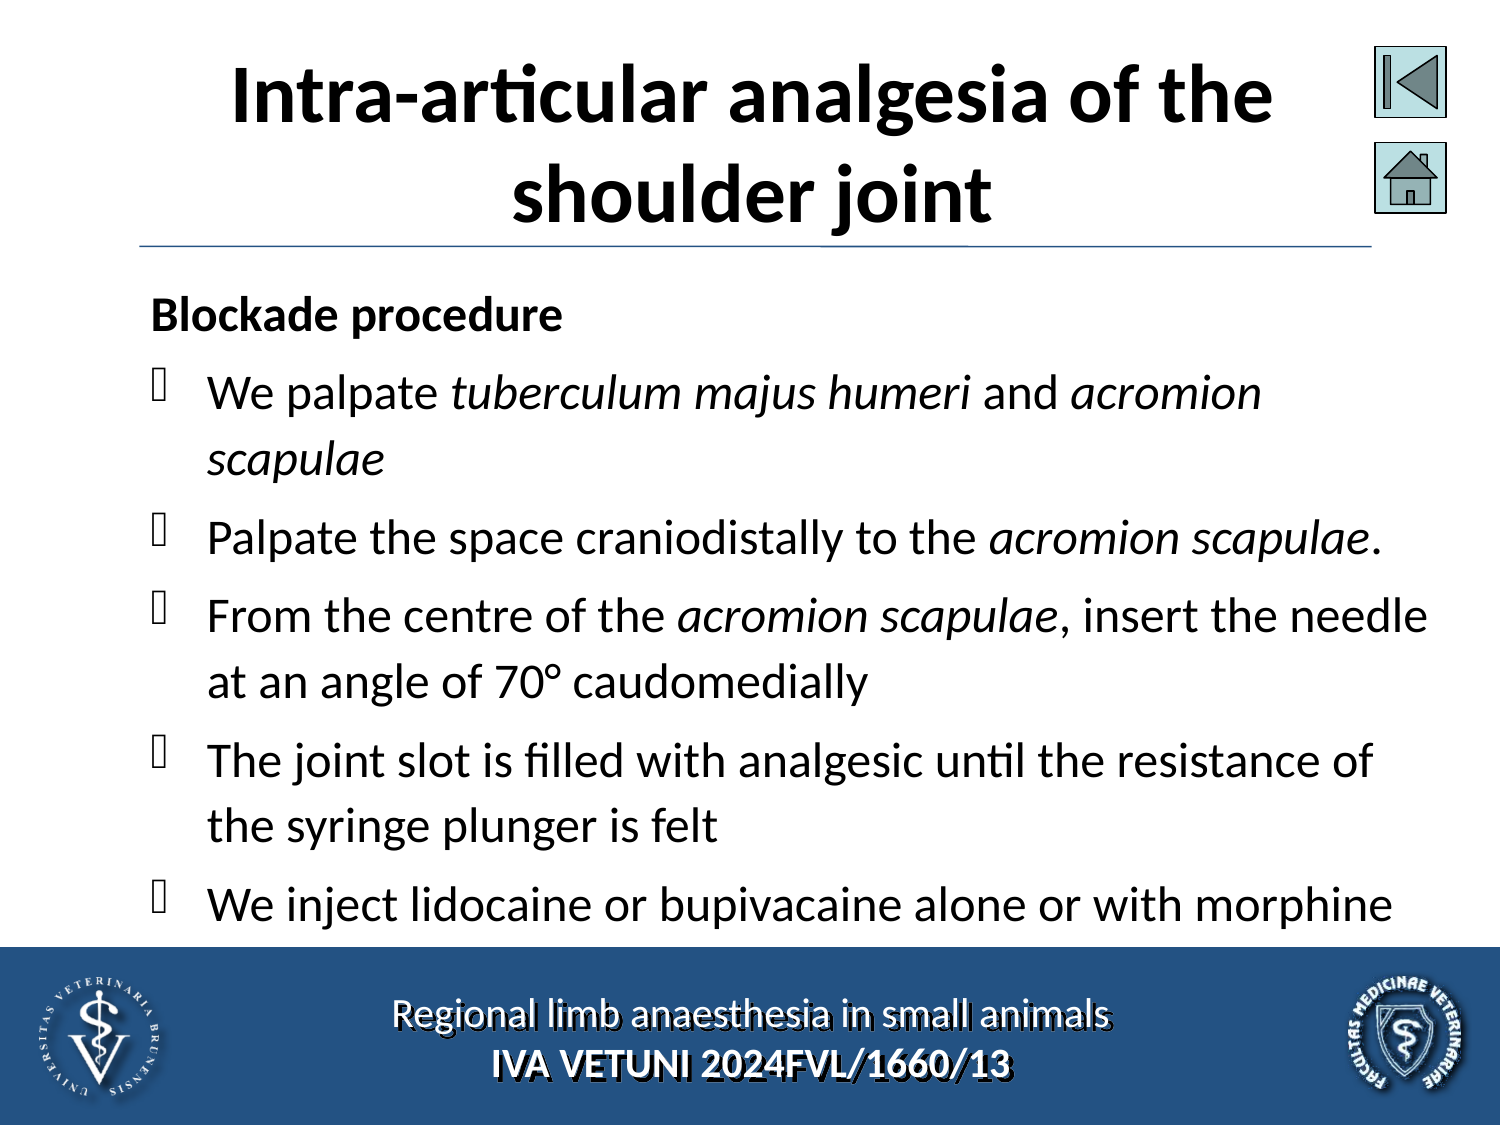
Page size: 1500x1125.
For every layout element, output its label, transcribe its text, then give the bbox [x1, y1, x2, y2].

text_box [1375, 142, 1446, 214]
picture [1348, 976, 1461, 1089]
title Intra-articular analgesia of the shoulder joint [135, 45, 1370, 233]
picture [39, 977, 159, 1096]
list Blockade procedure We palpate tuberculum majus humeri and acromion scapulae Palpate the space craniodistally to the acromion scapulae. From the centre of the acromion scapulae, insert the needle at an angle of 70° caudomedially The joint slot is filled with analgesic until the resistance of the syringe plunger is felt We inject lidocaine or bupivacaine alone or with morphine [135, 267, 1446, 928]
text_box [1375, 46, 1446, 118]
